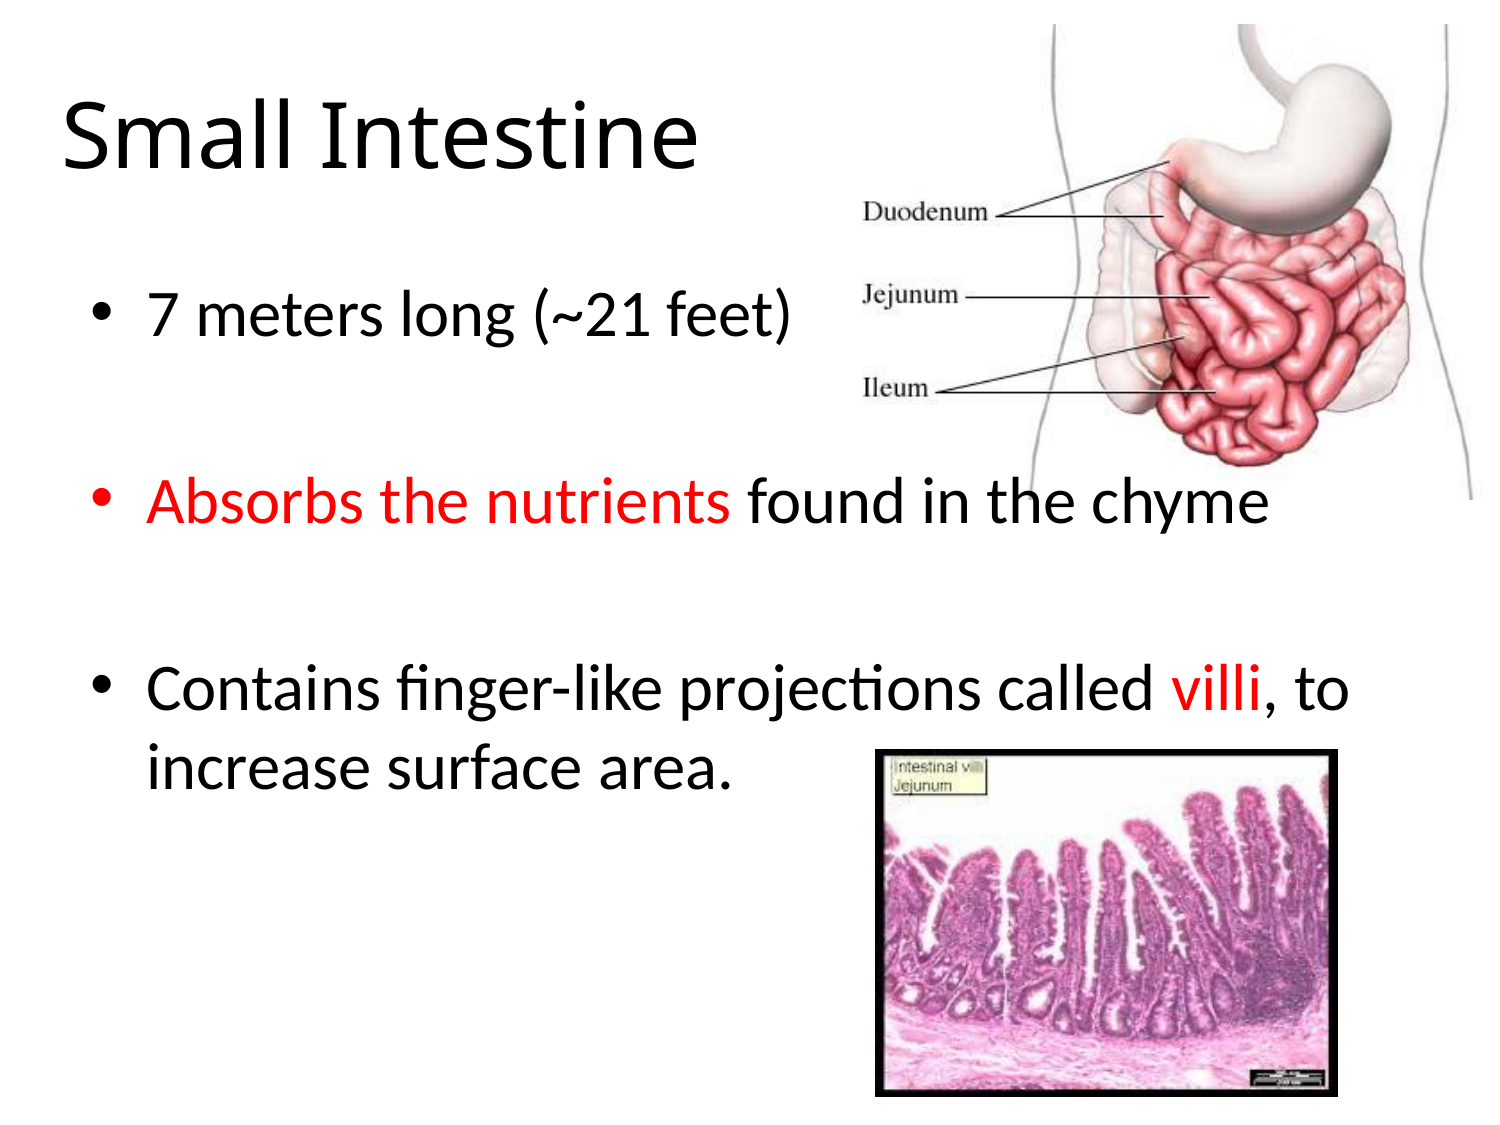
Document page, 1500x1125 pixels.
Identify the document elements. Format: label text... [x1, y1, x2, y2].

list 7 meters long (~21 feet) Absorbs the nutrients found in the chyme Contains finger-like projections called villi, to increase surface area. [75, 262, 1425, 1005]
title Small Intestine [0, 37, 807, 226]
picture [812, 24, 1500, 501]
picture [874, 749, 1338, 1097]
